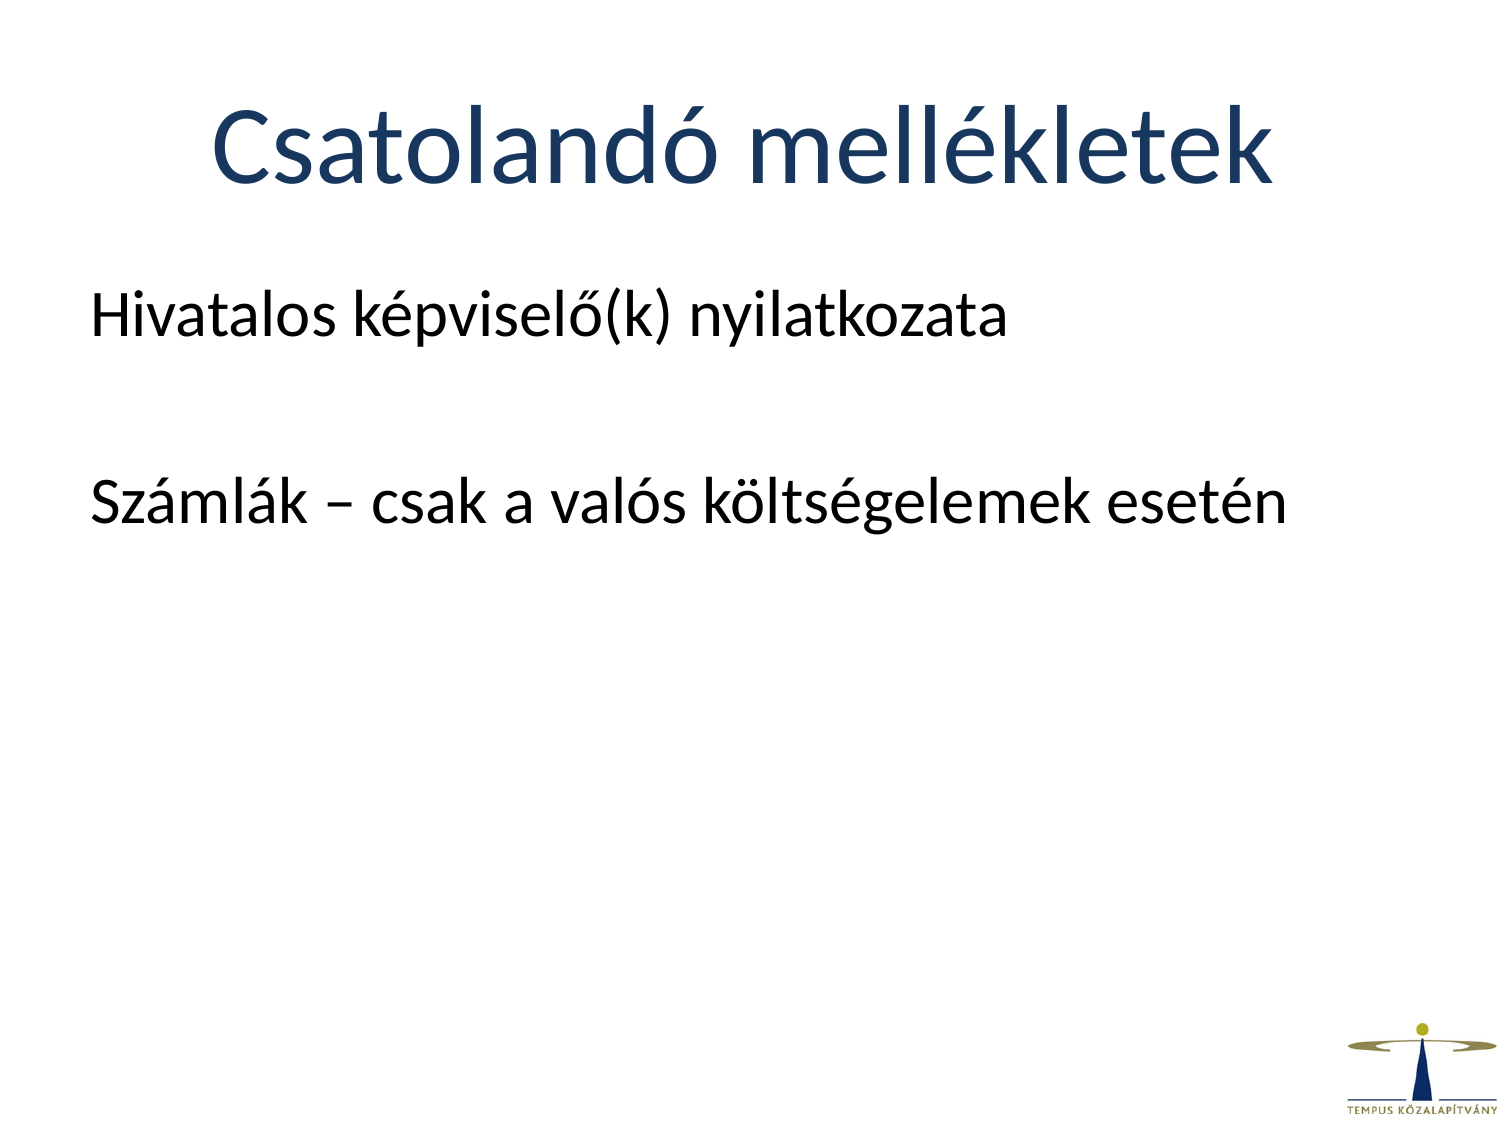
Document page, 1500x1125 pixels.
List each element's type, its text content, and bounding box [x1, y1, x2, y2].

list Hivatalos képviselő(k) nyilatkozata Számlák – csak a valós költségelemek esetén [75, 262, 1425, 1005]
title Csatolandó mellékletek [75, 45, 1412, 233]
picture [1346, 1023, 1497, 1114]
